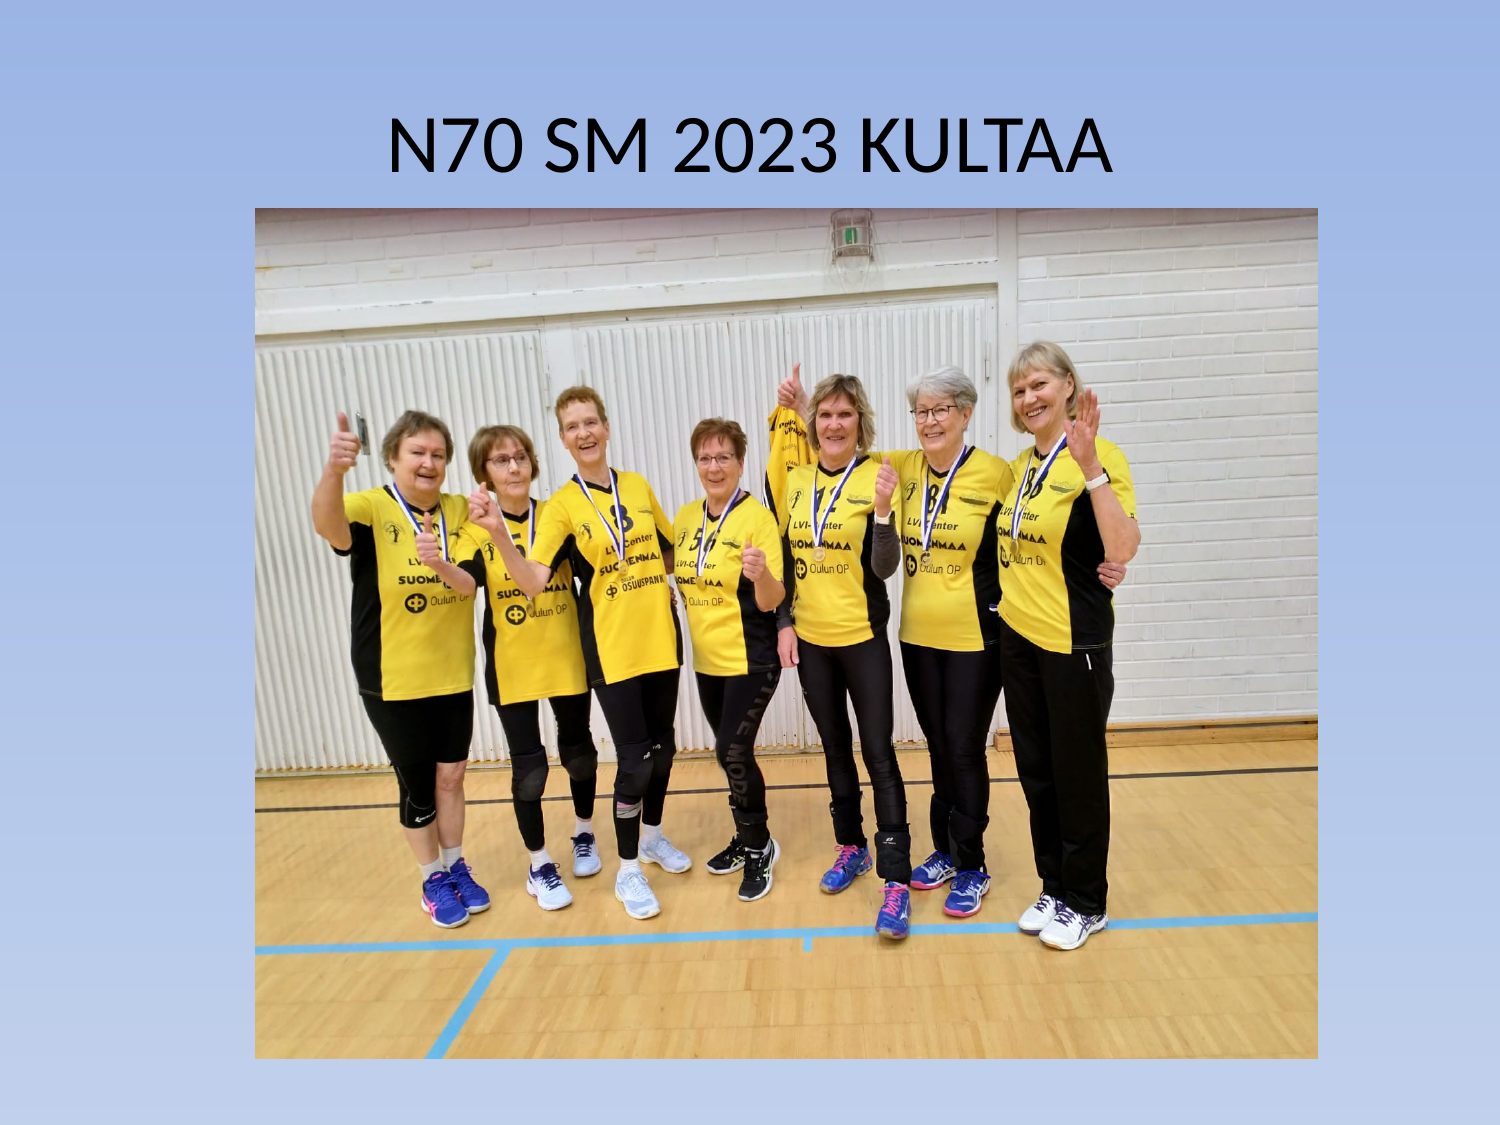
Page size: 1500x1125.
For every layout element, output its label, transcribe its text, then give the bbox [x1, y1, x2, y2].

title N70 SM 2023 KULTAA [75, 45, 1425, 233]
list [254, 207, 1318, 1059]
